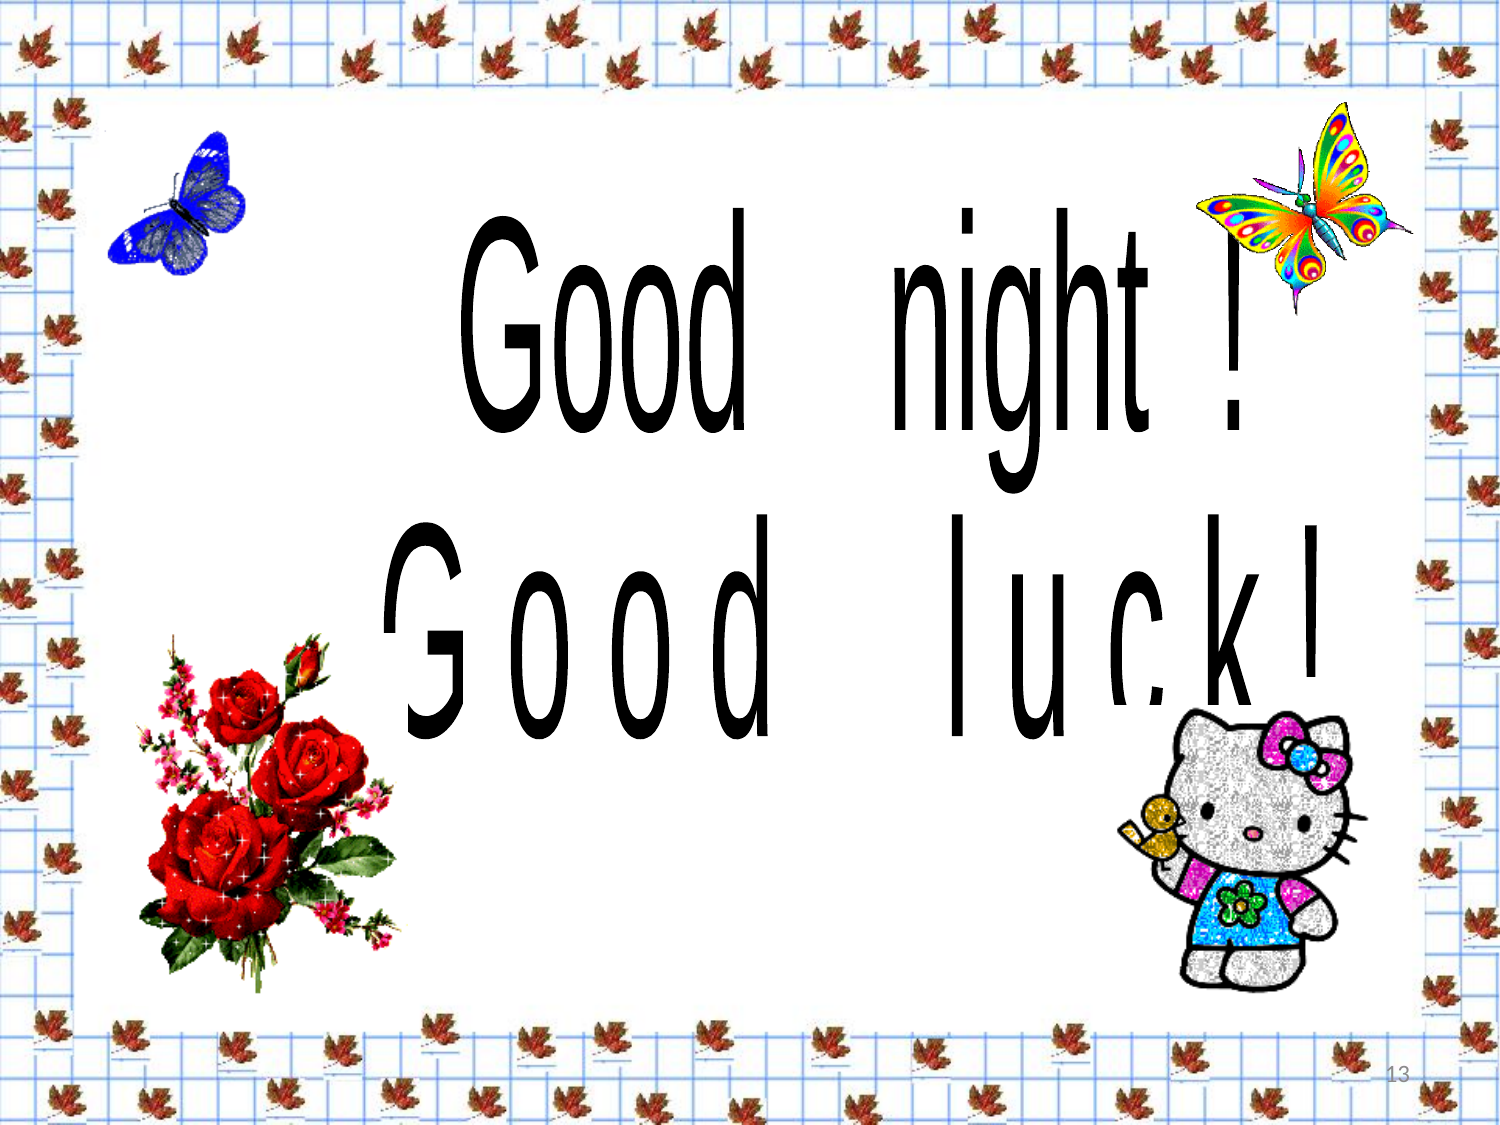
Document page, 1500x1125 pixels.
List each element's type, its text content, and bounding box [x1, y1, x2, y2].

text_box 13 [1074, 1042, 1425, 1103]
picture [0, 0, 1500, 1125]
